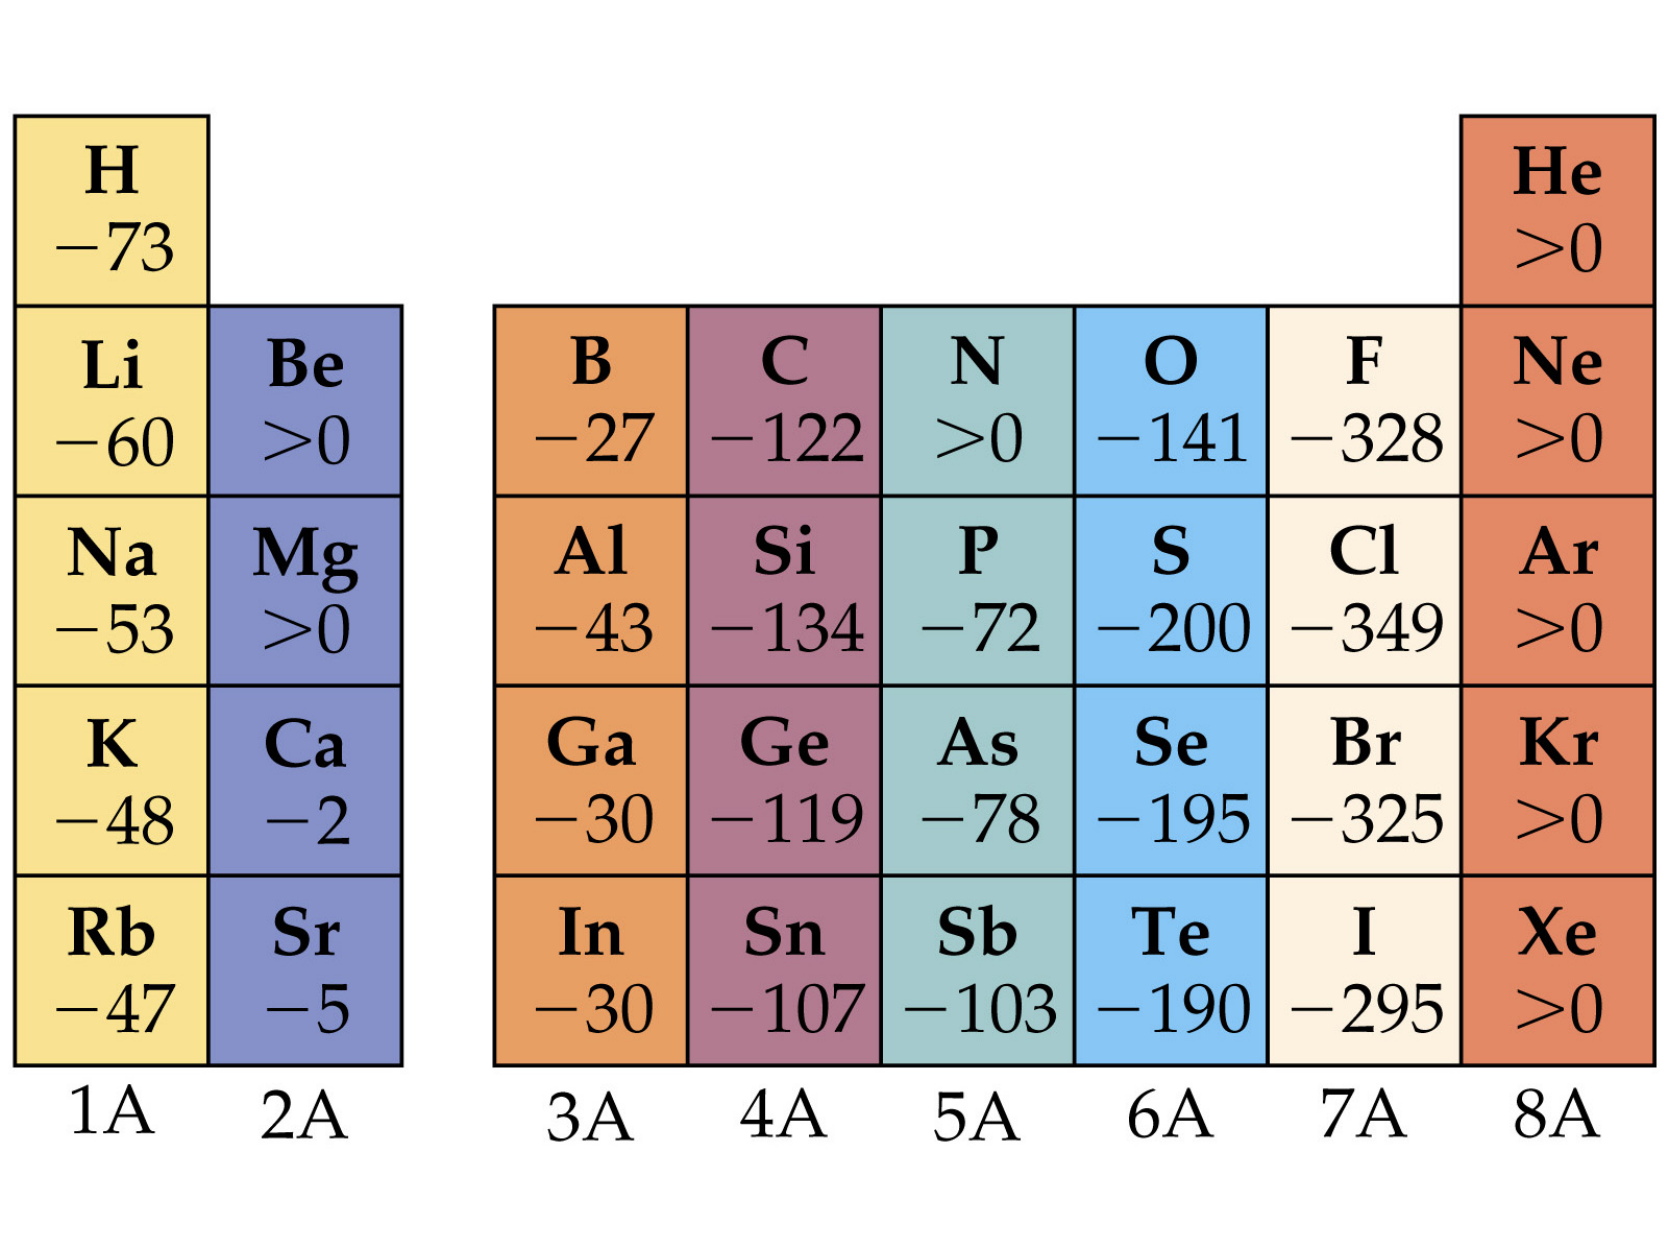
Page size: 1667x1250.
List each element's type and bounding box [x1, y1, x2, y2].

picture [0, 98, 1667, 1151]
